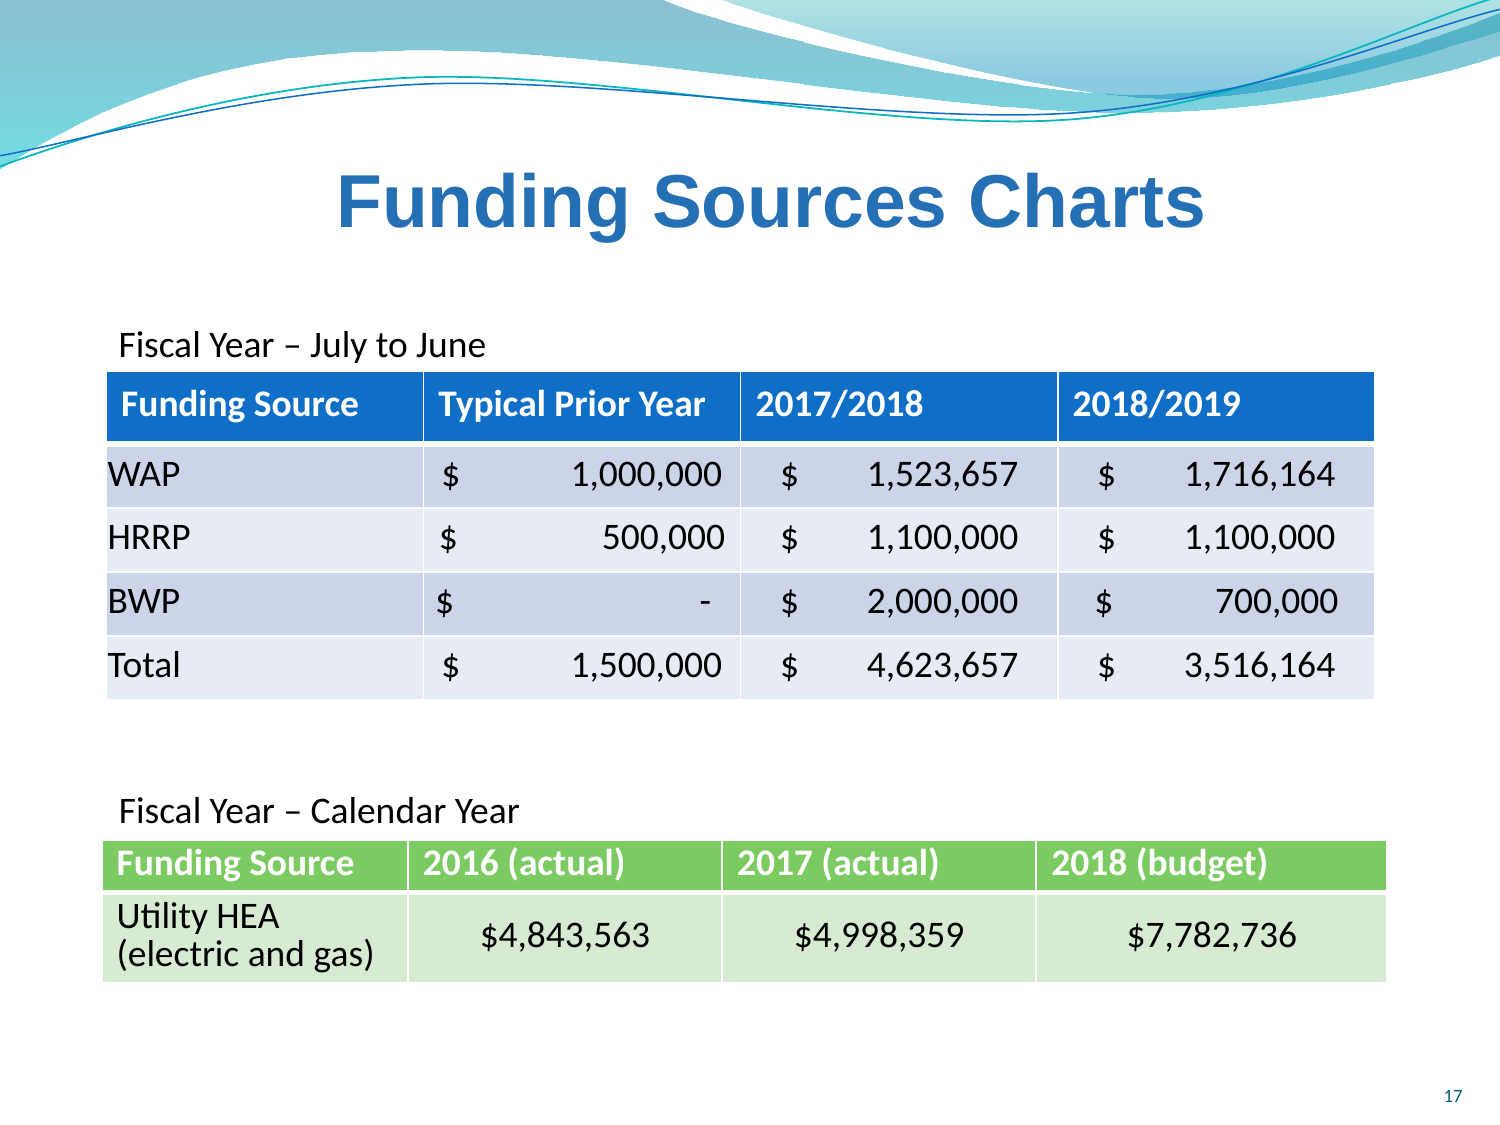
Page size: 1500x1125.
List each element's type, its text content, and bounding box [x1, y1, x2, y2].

table_cell $7,782,736 [1037, 895, 1386, 982]
table_header Funding Source [107, 372, 423, 441]
table_cell $ 700,000 [1059, 573, 1374, 635]
table_cell $ 1,100,000 [1059, 509, 1374, 571]
table_cell $ 1,000,000 [424, 447, 740, 507]
table_cell $ - [424, 573, 740, 635]
table_cell $ 1,523,657 [741, 447, 1057, 507]
table_cell $ 1,100,000 [741, 509, 1057, 571]
table_cell WAP [107, 447, 423, 507]
table_header 2016 (actual) [409, 841, 721, 890]
table_header 2018 (budget) [1037, 841, 1386, 890]
table_header 2017 (actual) [723, 841, 1035, 890]
title Funding Sources Charts [96, 114, 1447, 243]
text_box Fiscal Year – July to June [103, 312, 503, 372]
table_cell $ 2,000,000 [741, 573, 1057, 635]
table_header Funding Source [103, 841, 407, 890]
table_cell BWP [107, 573, 423, 635]
table_cell $ 3,516,164 [1059, 637, 1374, 699]
table_cell Total [107, 637, 423, 699]
slide_number 17 [1337, 1046, 1463, 1107]
table_header Typical Prior Year [424, 372, 740, 441]
table_cell $4,998,359 [723, 895, 1035, 982]
table_cell HRRP [107, 509, 423, 571]
table_cell $ 4,623,657 [741, 637, 1057, 699]
table_header 2017/2018 [741, 372, 1057, 441]
table_cell $ 500,000 [424, 509, 740, 571]
table_cell $ 1,716,164 [1059, 447, 1374, 507]
text_box Fiscal Year – Calendar Year [104, 779, 536, 839]
table_header 2018/2019 [1059, 372, 1374, 441]
table_cell $4,843,563 [409, 895, 721, 982]
table_cell Utility HEA (electric and gas) [103, 895, 407, 982]
table_cell $ 1,500,000 [424, 637, 740, 699]
